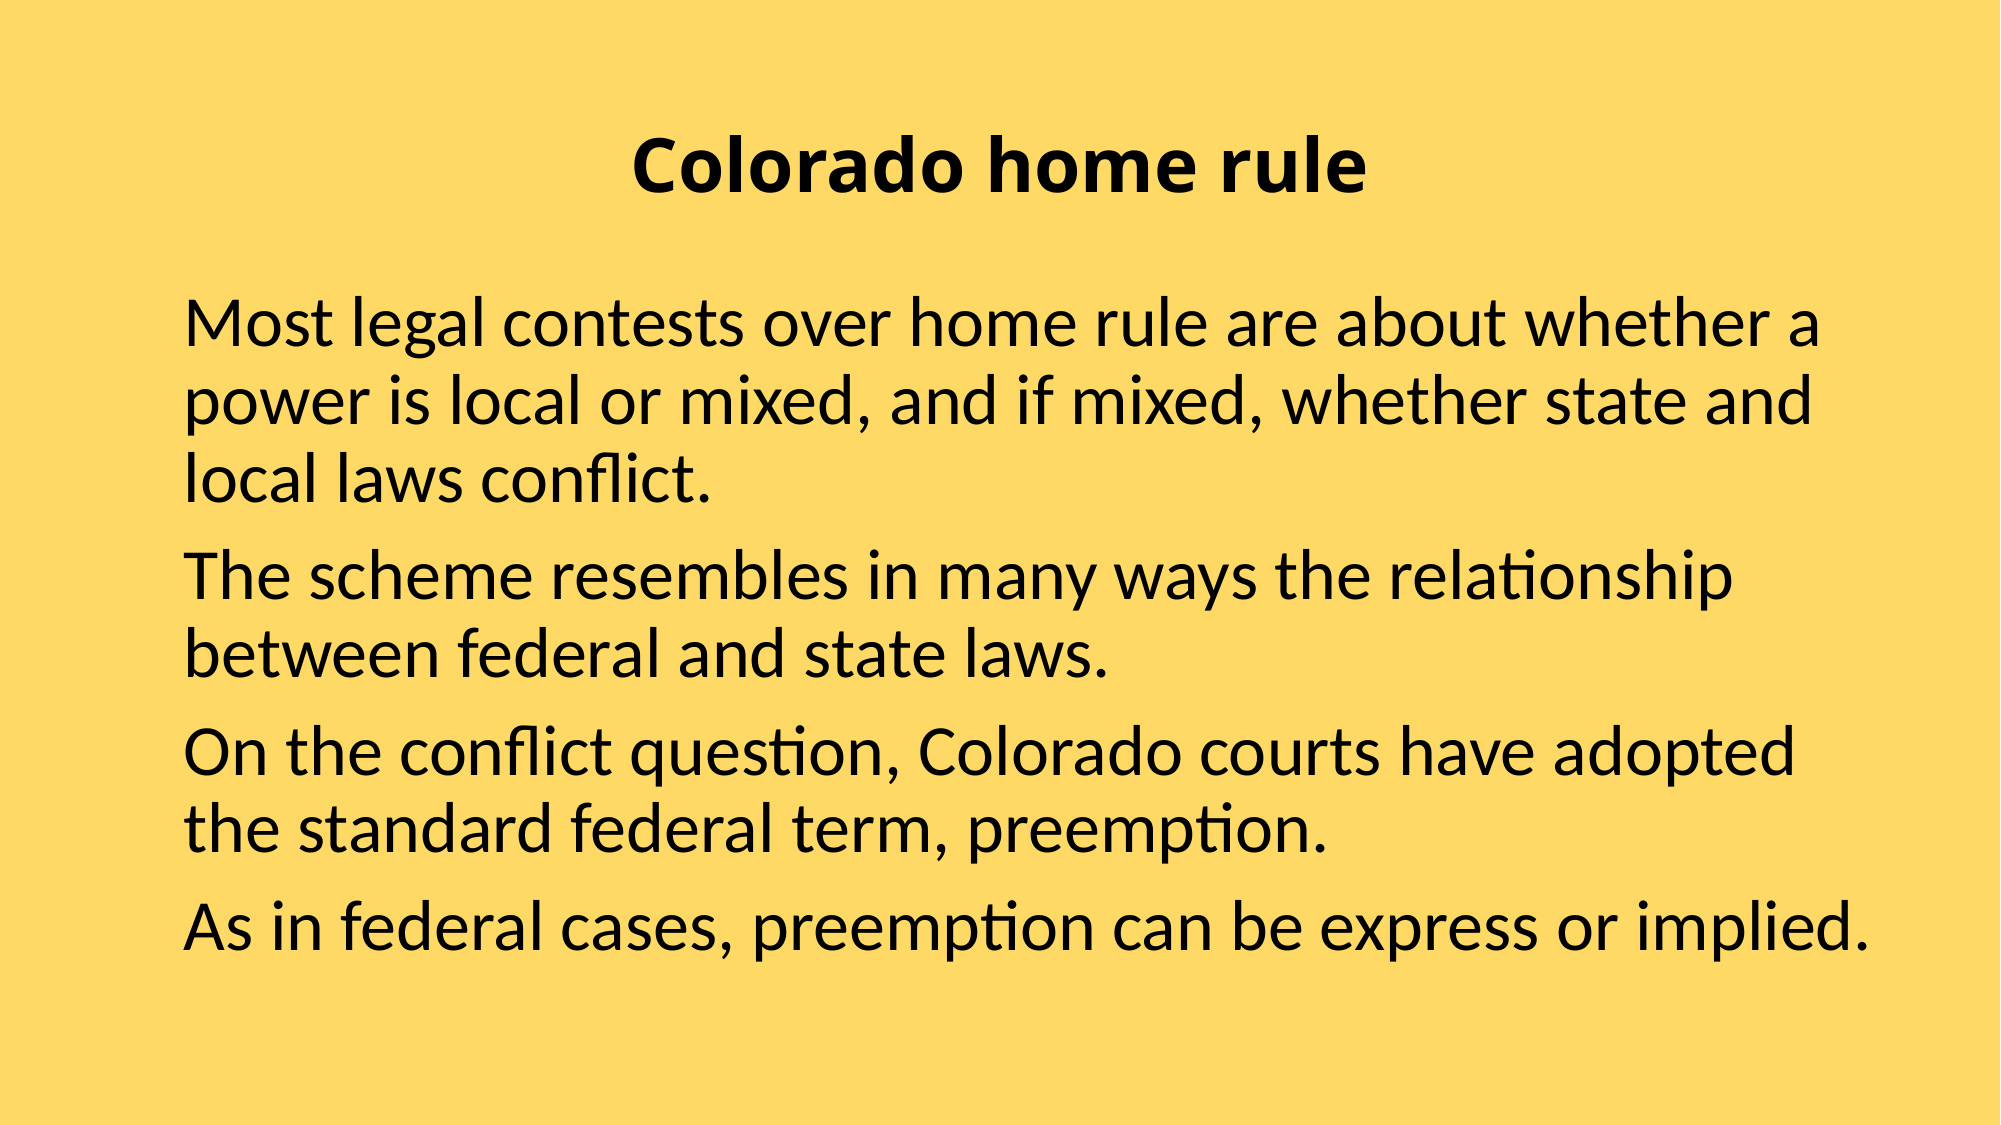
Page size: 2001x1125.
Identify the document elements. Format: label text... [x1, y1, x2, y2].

title Colorado home rule [137, 59, 1863, 278]
list Most legal contests over home rule are about whether a power is local or mixed, and if mixed, whether state and local laws conflict. The scheme resembles in many ways the relationship between federal and state laws. On the conflict question, Colorado courts have adopted the standard federal term, preemption. As in federal cases, preemption can be express or implied. [168, 277, 1894, 992]
